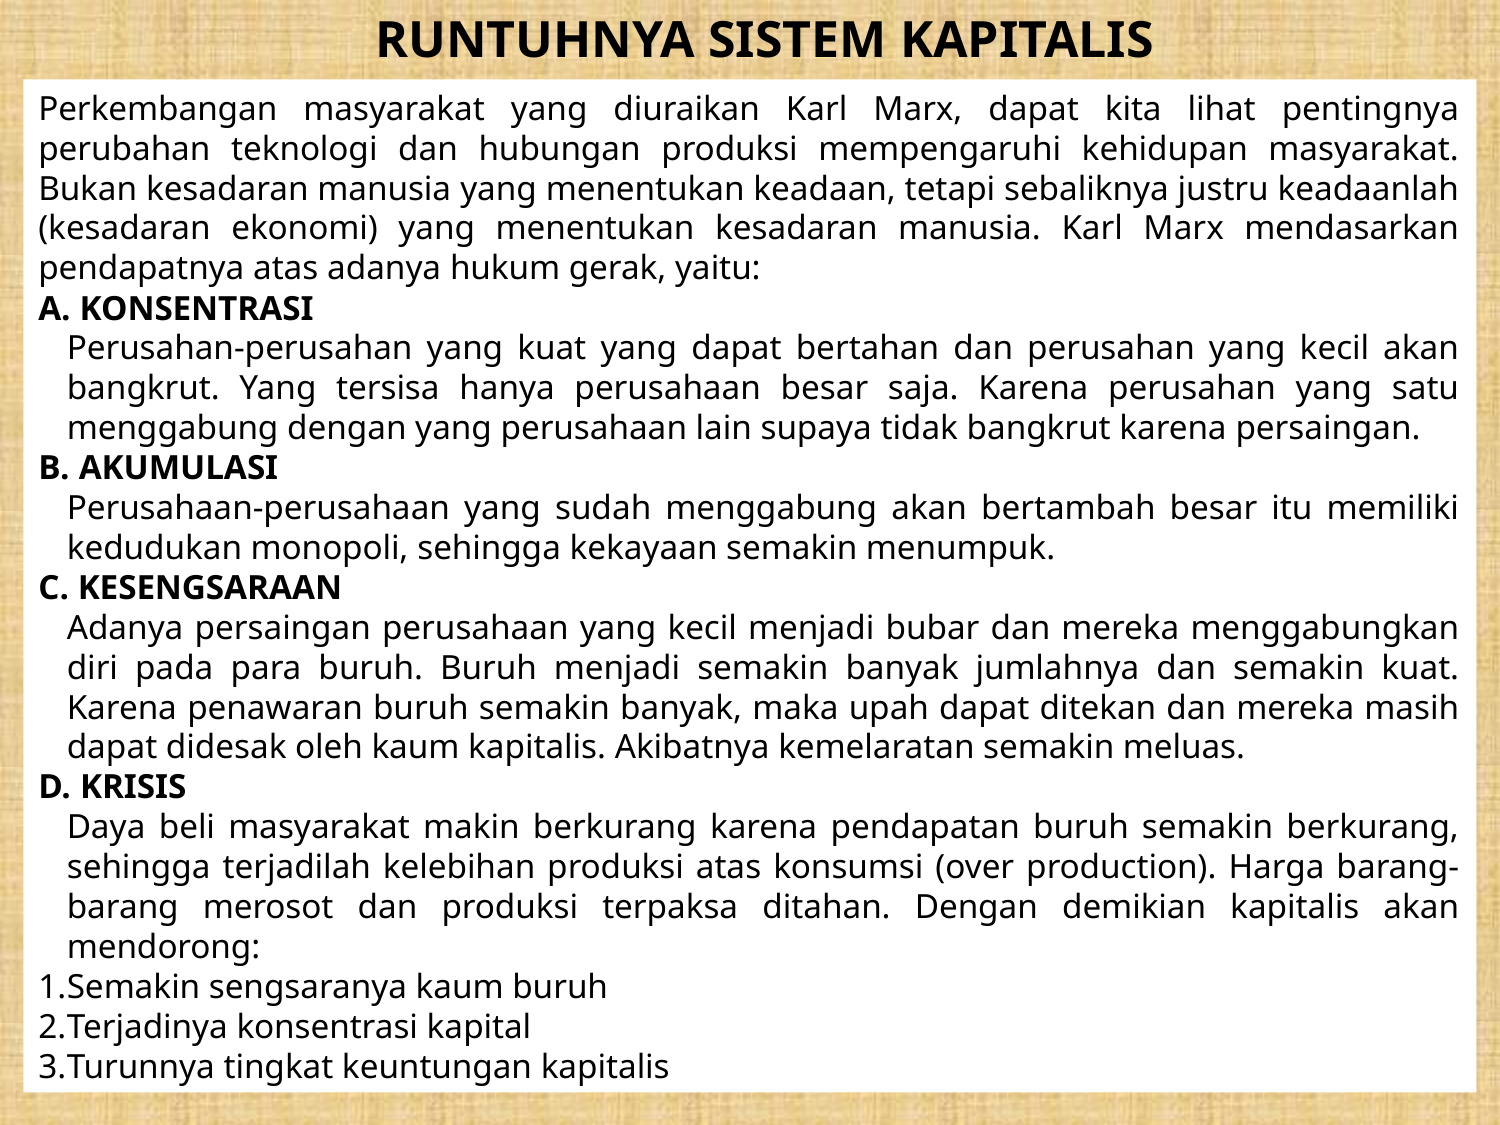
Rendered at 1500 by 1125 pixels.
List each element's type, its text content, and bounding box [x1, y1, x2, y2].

text_box RUNTUHNYA SISTEM KAPITALIS [0, 0, 1500, 75]
text_box Perkembangan masyarakat yang diuraikan Karl Marx, dapat kita lihat pentingnya perubahan teknologi dan hubungan produksi mempengaruhi kehidupan masyarakat. Bukan kesadaran manusia yang menentukan keadaan, tetapi sebaliknya justru keadaanlah (kesadaran ekonomi) yang menentukan kesadaran manusia. Karl Marx mendasarkan pendapatnya atas adanya hukum gerak, yaitu: A. KONSENTRASI Perusahan-perusahan yang kuat yang dapat bertahan dan perusahan yang kecil akan bangkrut. Yang tersisa hanya perusahaan besar saja. Karena perusahan yang satu menggabung dengan yang perusahaan lain supaya tidak bangkrut karena persaingan. B. AKUMULASI Perusahaan-perusahaan yang sudah menggabung akan bertambah besar itu memiliki kedudukan monopoli, sehingga kekayaan semakin menumpuk. C. KESENGSARAAN Adanya persaingan perusahaan yang kecil menjadi bubar dan mereka menggabungkan diri pada para buruh. Buruh menjadi semakin banyak jumlahnya dan semakin kuat. Karena penawaran buruh semakin banyak, maka upah dapat ditekan dan mereka masih dapat didesak oleh kaum kapitalis. Akibatnya kemelaratan semakin meluas. D. KRISIS Daya beli masyarakat makin berkurang karena pendapatan buruh semakin berkurang, sehingga terjadilah kelebihan produksi atas konsumsi (over production). Harga barang-barang merosot dan produksi terpaksa ditahan. Dengan demikian kapitalis akan mendorong: Semakin sengsaranya kaum buruh Terjadinya konsentrasi kapital Turunnya tingkat keuntungan kapitalis [23, 79, 1477, 1093]
picture [0, 75, 1500, 1125]
